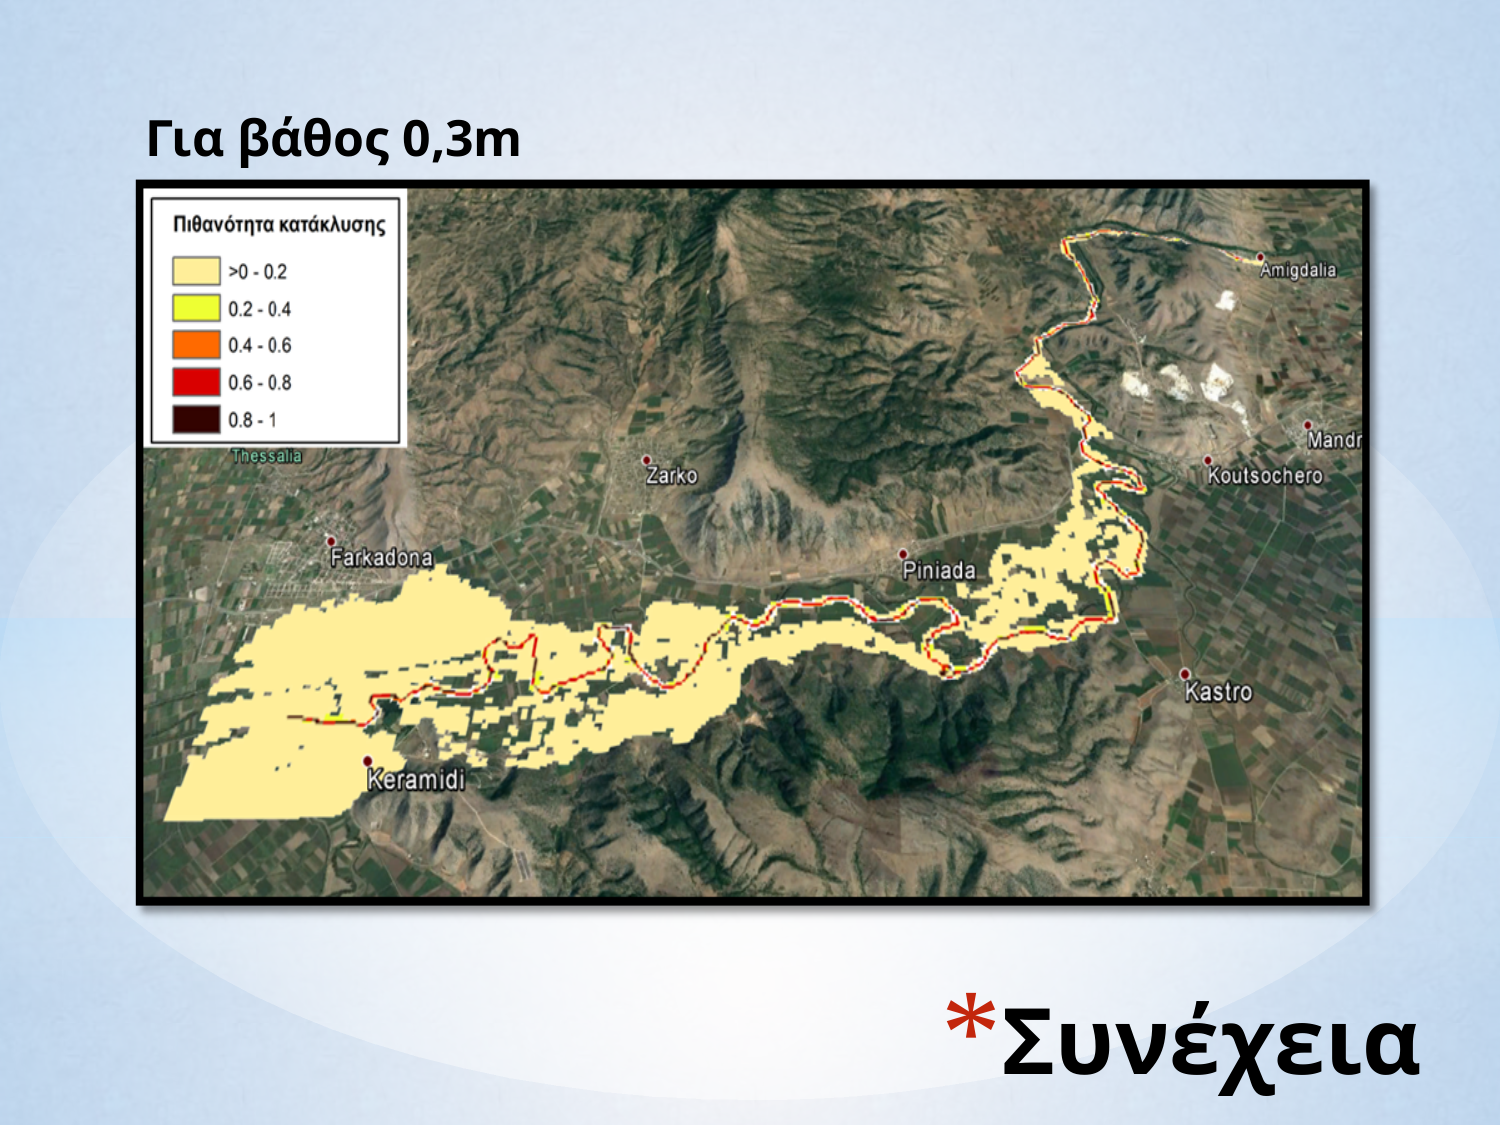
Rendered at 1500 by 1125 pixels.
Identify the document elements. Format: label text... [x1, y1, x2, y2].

title Συνέχεια [924, 975, 1438, 1125]
picture [130, 174, 1386, 926]
text_box Για βάθος 0,3m [131, 99, 690, 173]
